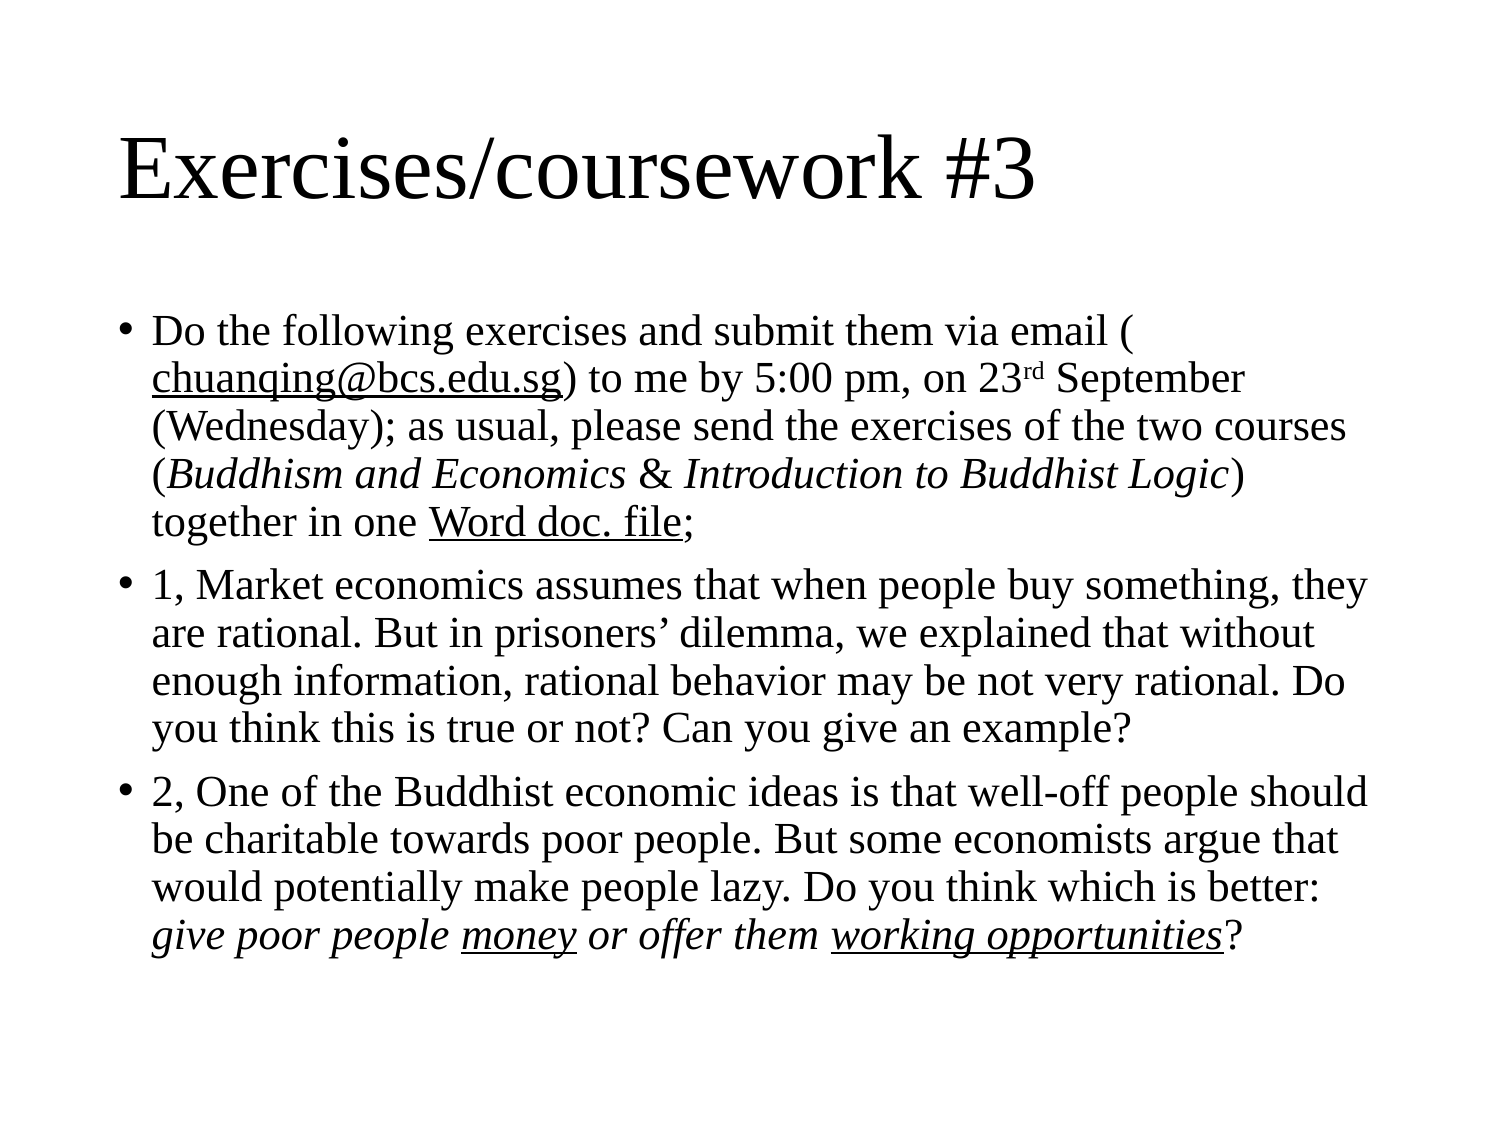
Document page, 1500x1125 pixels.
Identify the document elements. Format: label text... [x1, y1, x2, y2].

list Do the following exercises and submit them via email (chuanqing@bcs.edu.sg) to me by 5:00 pm, on 23rd September (Wednesday); as usual, please send the exercises of the two courses (Buddhism and Economics & Introduction to Buddhist Logic) together in one Word doc. file; 1, Market economics assumes that when people buy something, they are rational. But in prisoners’ dilemma, we explained that without enough information, rational behavior may be not very rational. Do you think this is true or not? Can you give an example? 2, One of the Buddhist economic ideas is that well-off people should be charitable towards poor people. But some economists argue that would potentially make people lazy. Do you think which is better: give poor people money or offer them working opportunities? [103, 299, 1397, 1014]
title Exercises/coursework #3 [103, 59, 1397, 278]
